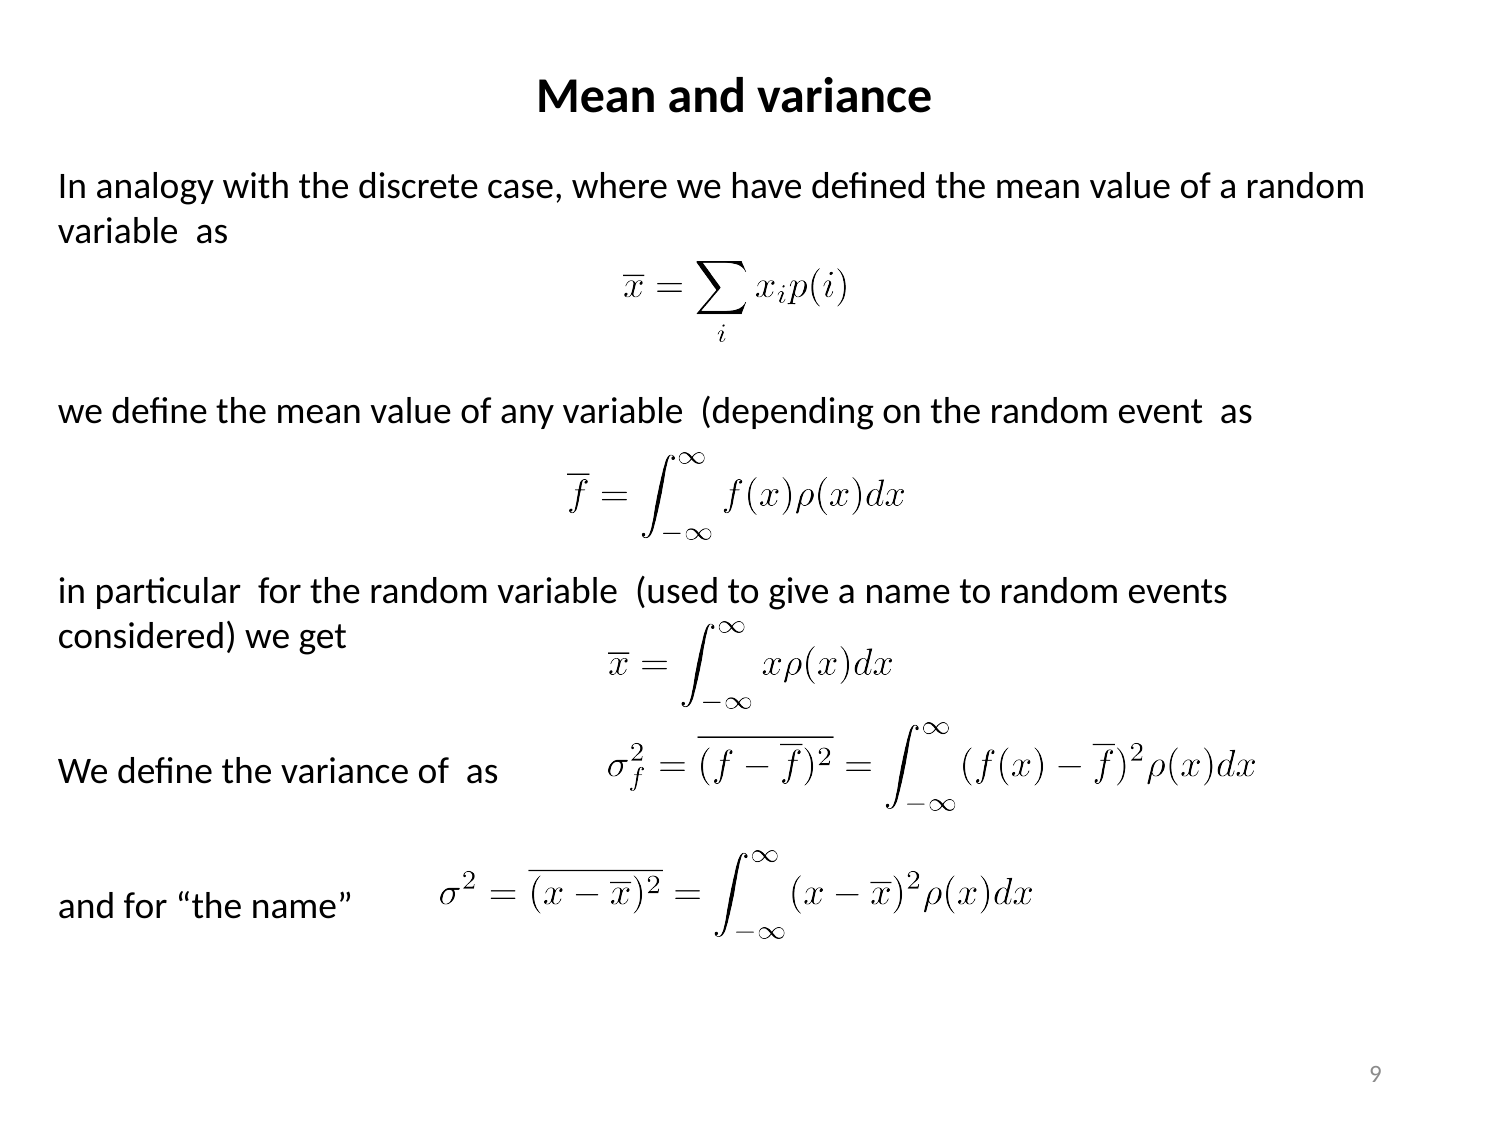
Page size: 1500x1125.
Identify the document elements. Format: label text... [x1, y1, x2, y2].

text_box Mean and variance [139, 54, 1330, 130]
picture [608, 722, 1255, 811]
picture [567, 452, 904, 540]
slide_number 9 [1059, 1042, 1397, 1103]
picture [622, 261, 846, 342]
picture [440, 850, 1032, 939]
picture [608, 621, 892, 709]
